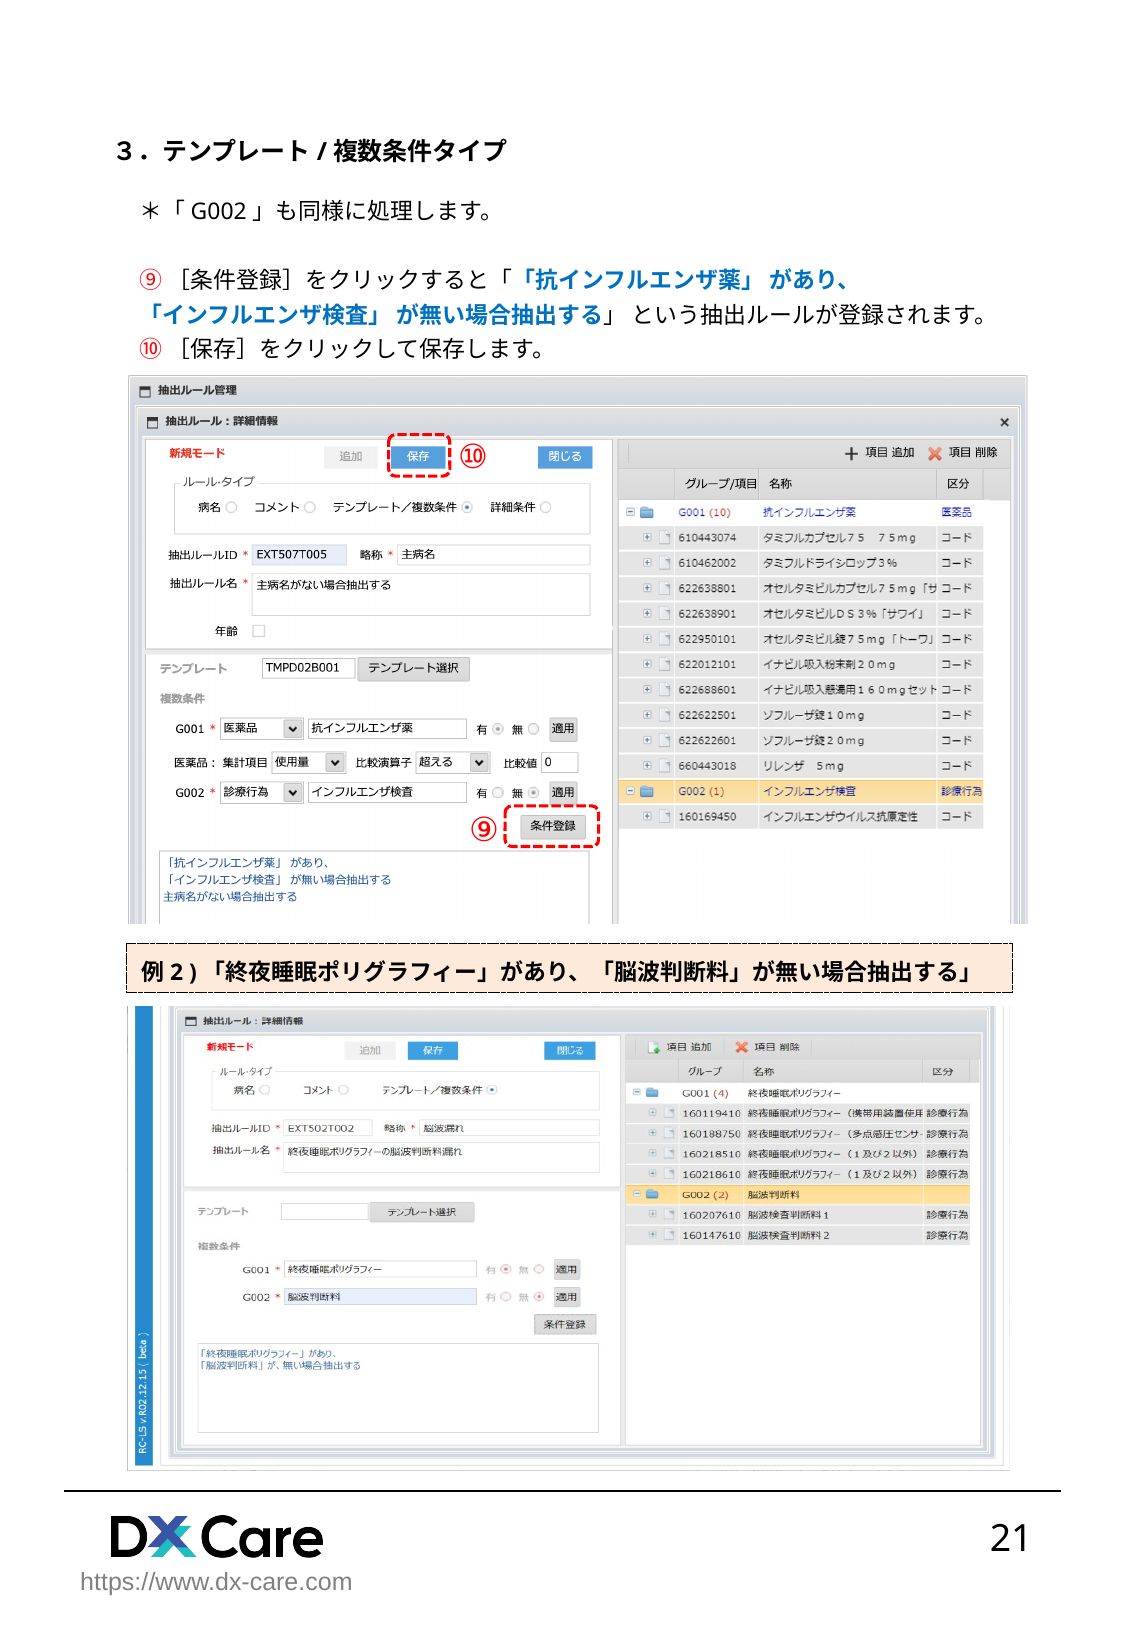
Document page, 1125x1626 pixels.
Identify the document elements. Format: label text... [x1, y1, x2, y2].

picture [111, 1515, 323, 1558]
slide_number 130 [794, 1506, 1048, 1593]
text_box ３．テンプレート/複数条件タイプ [18, 120, 1076, 174]
text_box ＊「G002」も同様に処理します。 ⑨［条件登録］をクリックすると「「抗インフルエンザ薬」 があり、 「インフルエンザ検査」 が無い場合抽出する」 という抽出ルールが登録されます。 ⑩［保存］をクリックして保存します。 [124, 182, 1021, 370]
picture [126, 1005, 1010, 1471]
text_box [126, 371, 1033, 994]
